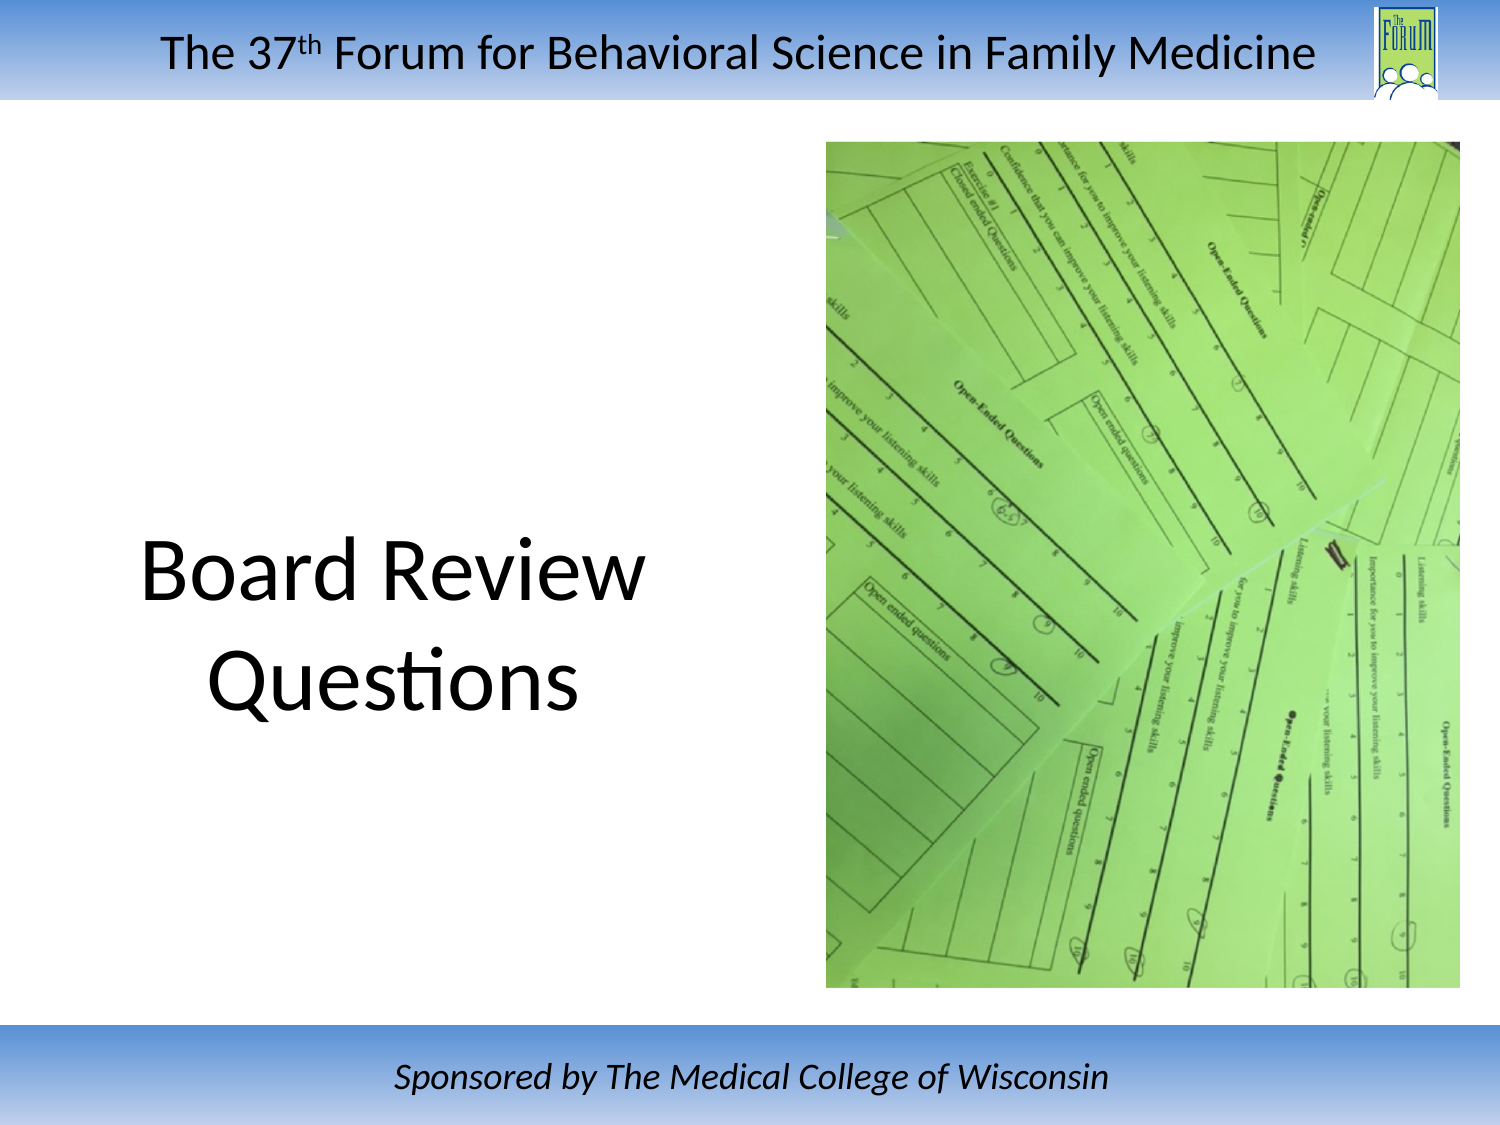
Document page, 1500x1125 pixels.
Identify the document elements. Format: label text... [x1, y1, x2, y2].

picture [719, 143, 1500, 987]
title Board Review Questions [75, 249, 713, 988]
picture [1374, 7, 1438, 100]
